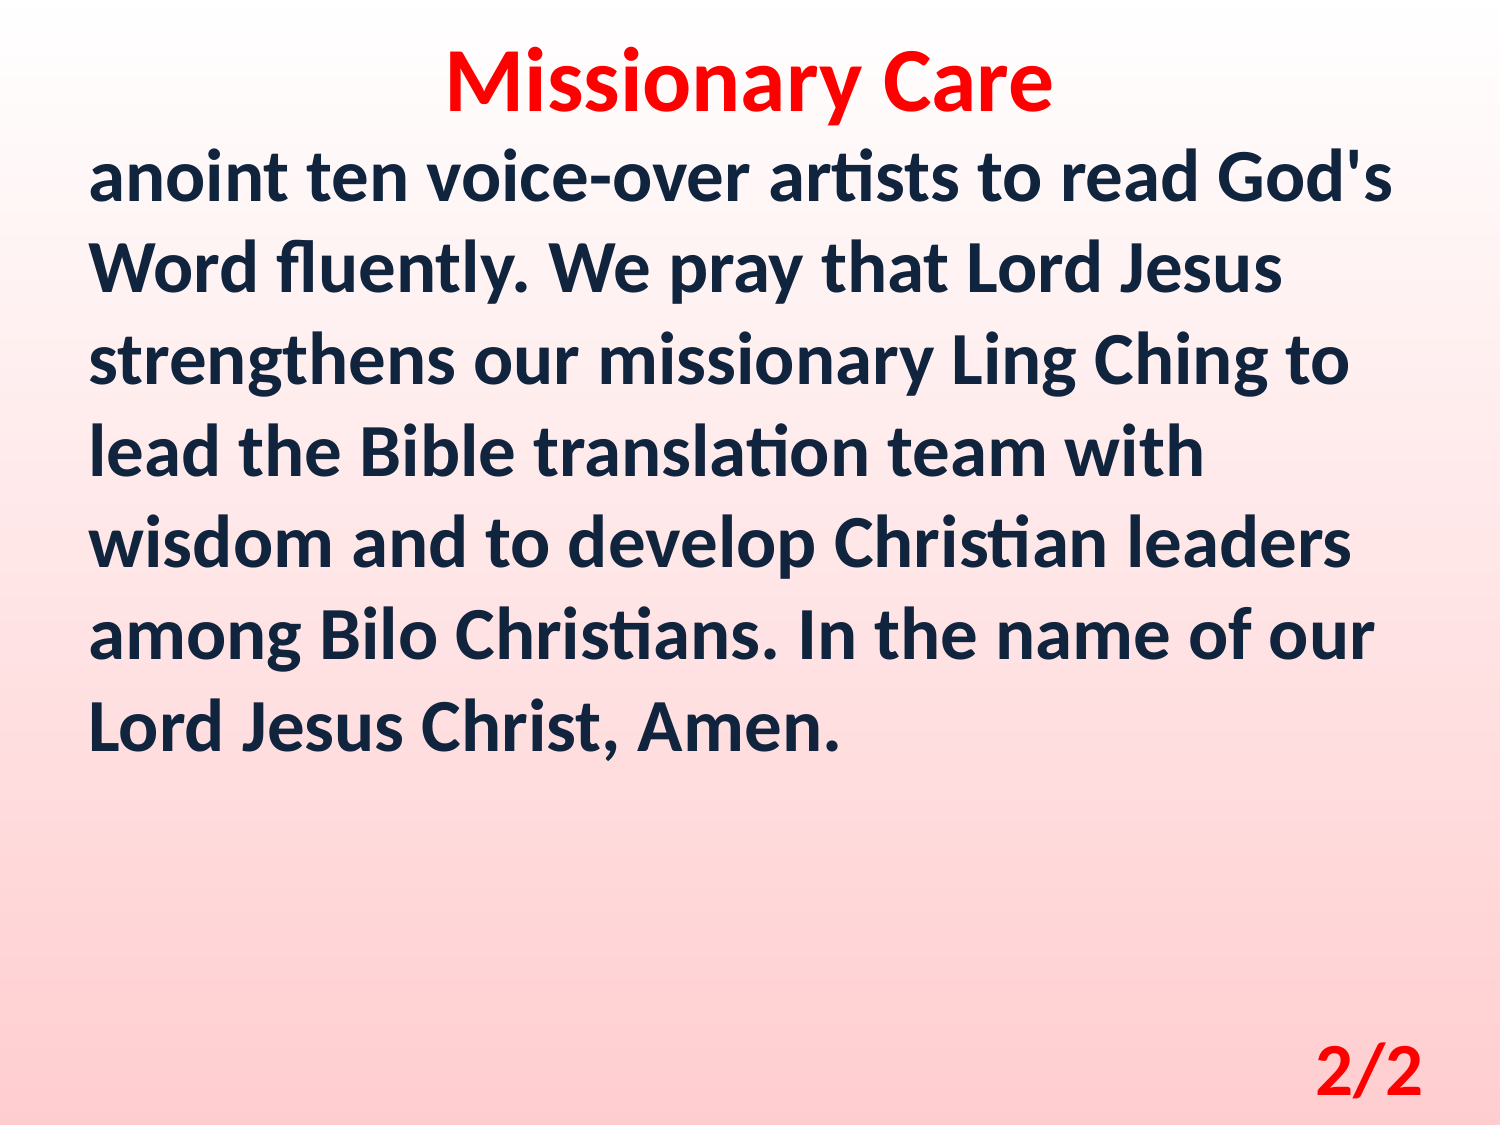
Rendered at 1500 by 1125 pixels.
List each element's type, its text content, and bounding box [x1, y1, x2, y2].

text_box Missionary Care [0, 34, 1500, 116]
text_box 2/2 [1300, 1012, 1474, 1118]
list anoint ten voice-over artists to read God's Word fluently. We pray that Lord Jesus strengthens our missionary Ling Ching to lead the Bible translation team with wisdom and to develop Christian leaders among Bilo Christians. In the name of our Lord Jesus Christ, Amen. [73, 117, 1426, 1044]
